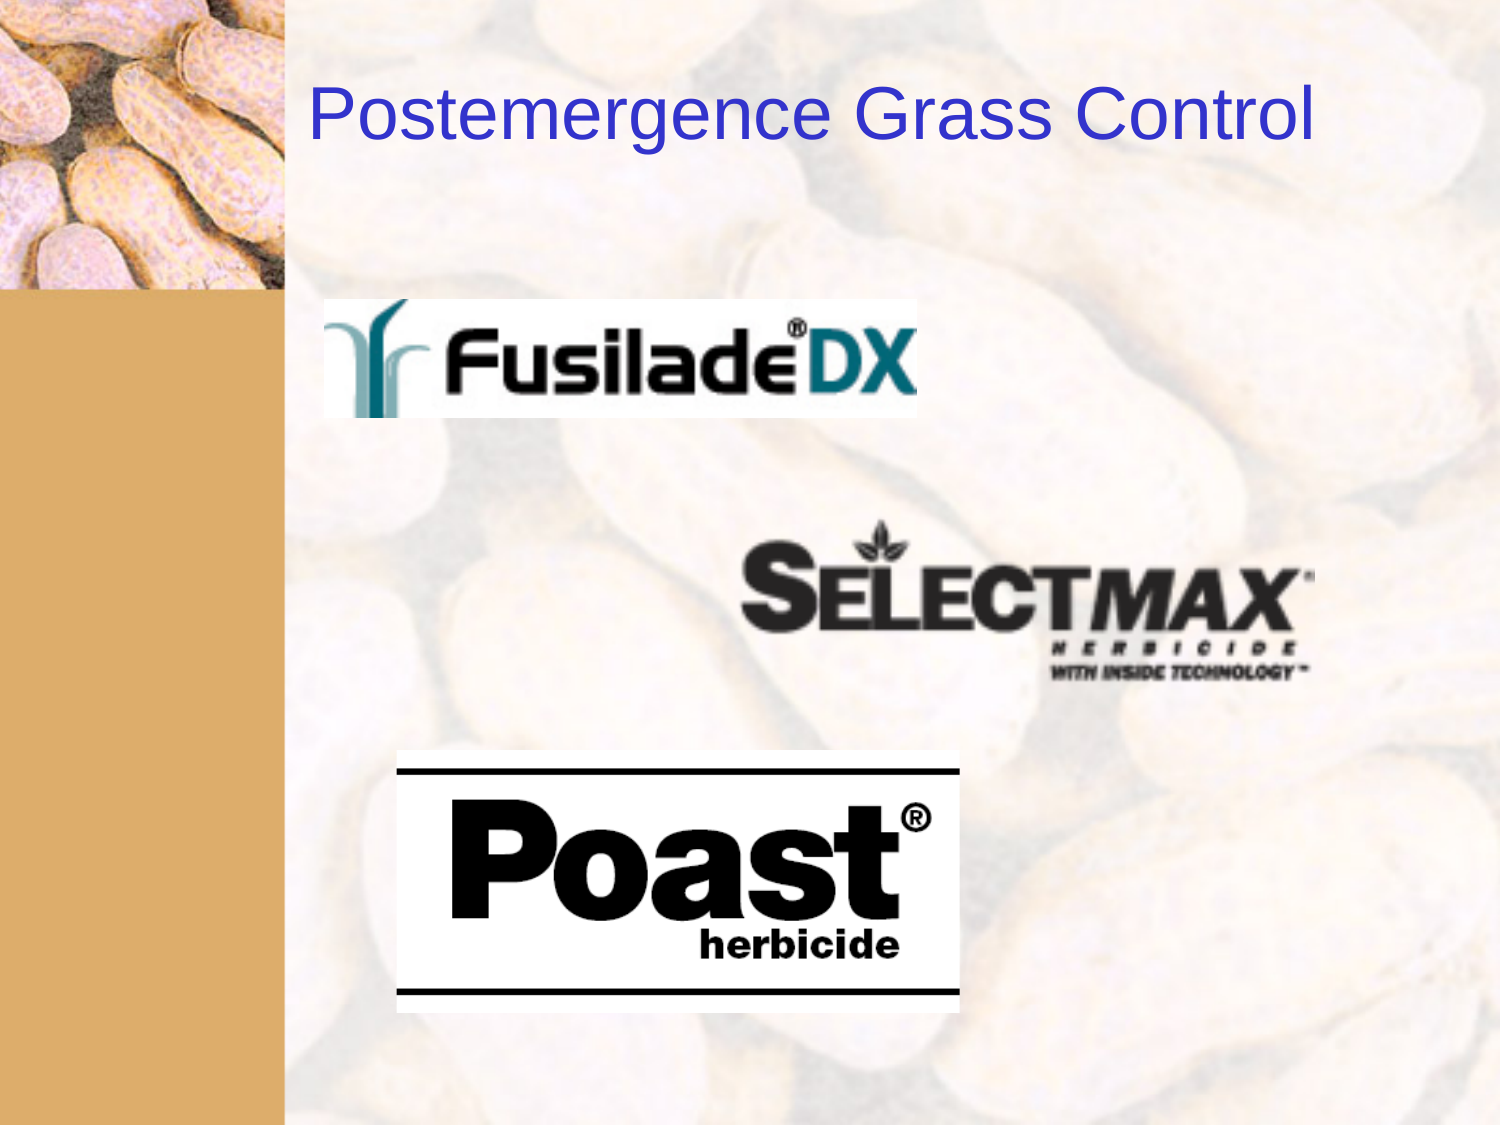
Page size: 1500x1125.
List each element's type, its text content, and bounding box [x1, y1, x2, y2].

picture [0, 0, 1500, 1125]
title Postemergence Grass Control [292, 15, 1489, 204]
